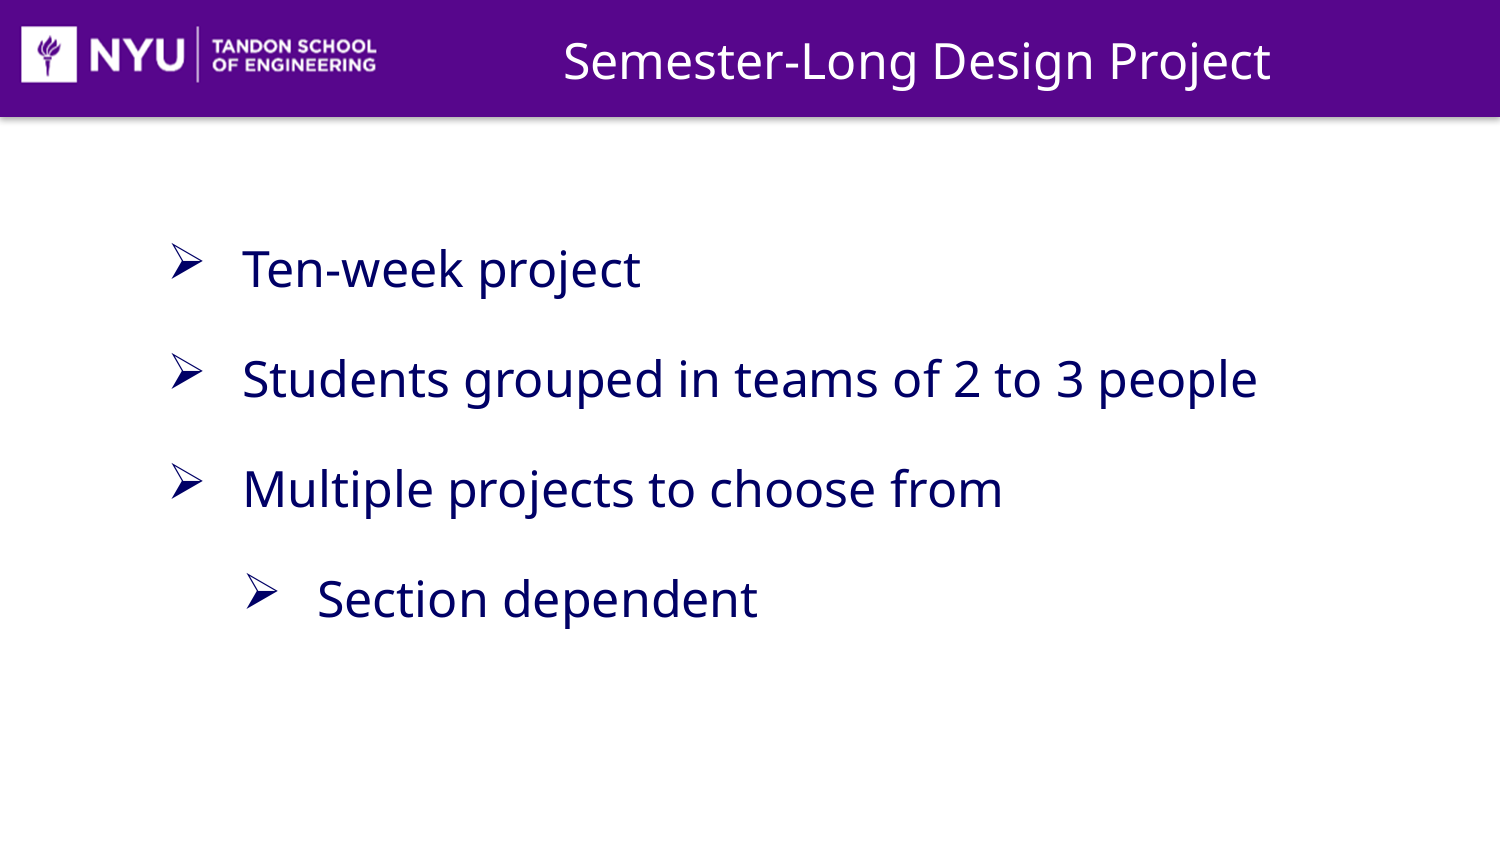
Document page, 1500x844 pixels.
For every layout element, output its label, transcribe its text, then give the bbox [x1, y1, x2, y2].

text_box Ten-week project Students grouped in teams of 2 to 3 people Multiple projects to choose from Section dependent [152, 200, 1369, 796]
list Semester-Long Design Project [404, 37, 1463, 81]
picture [0, 9, 400, 109]
